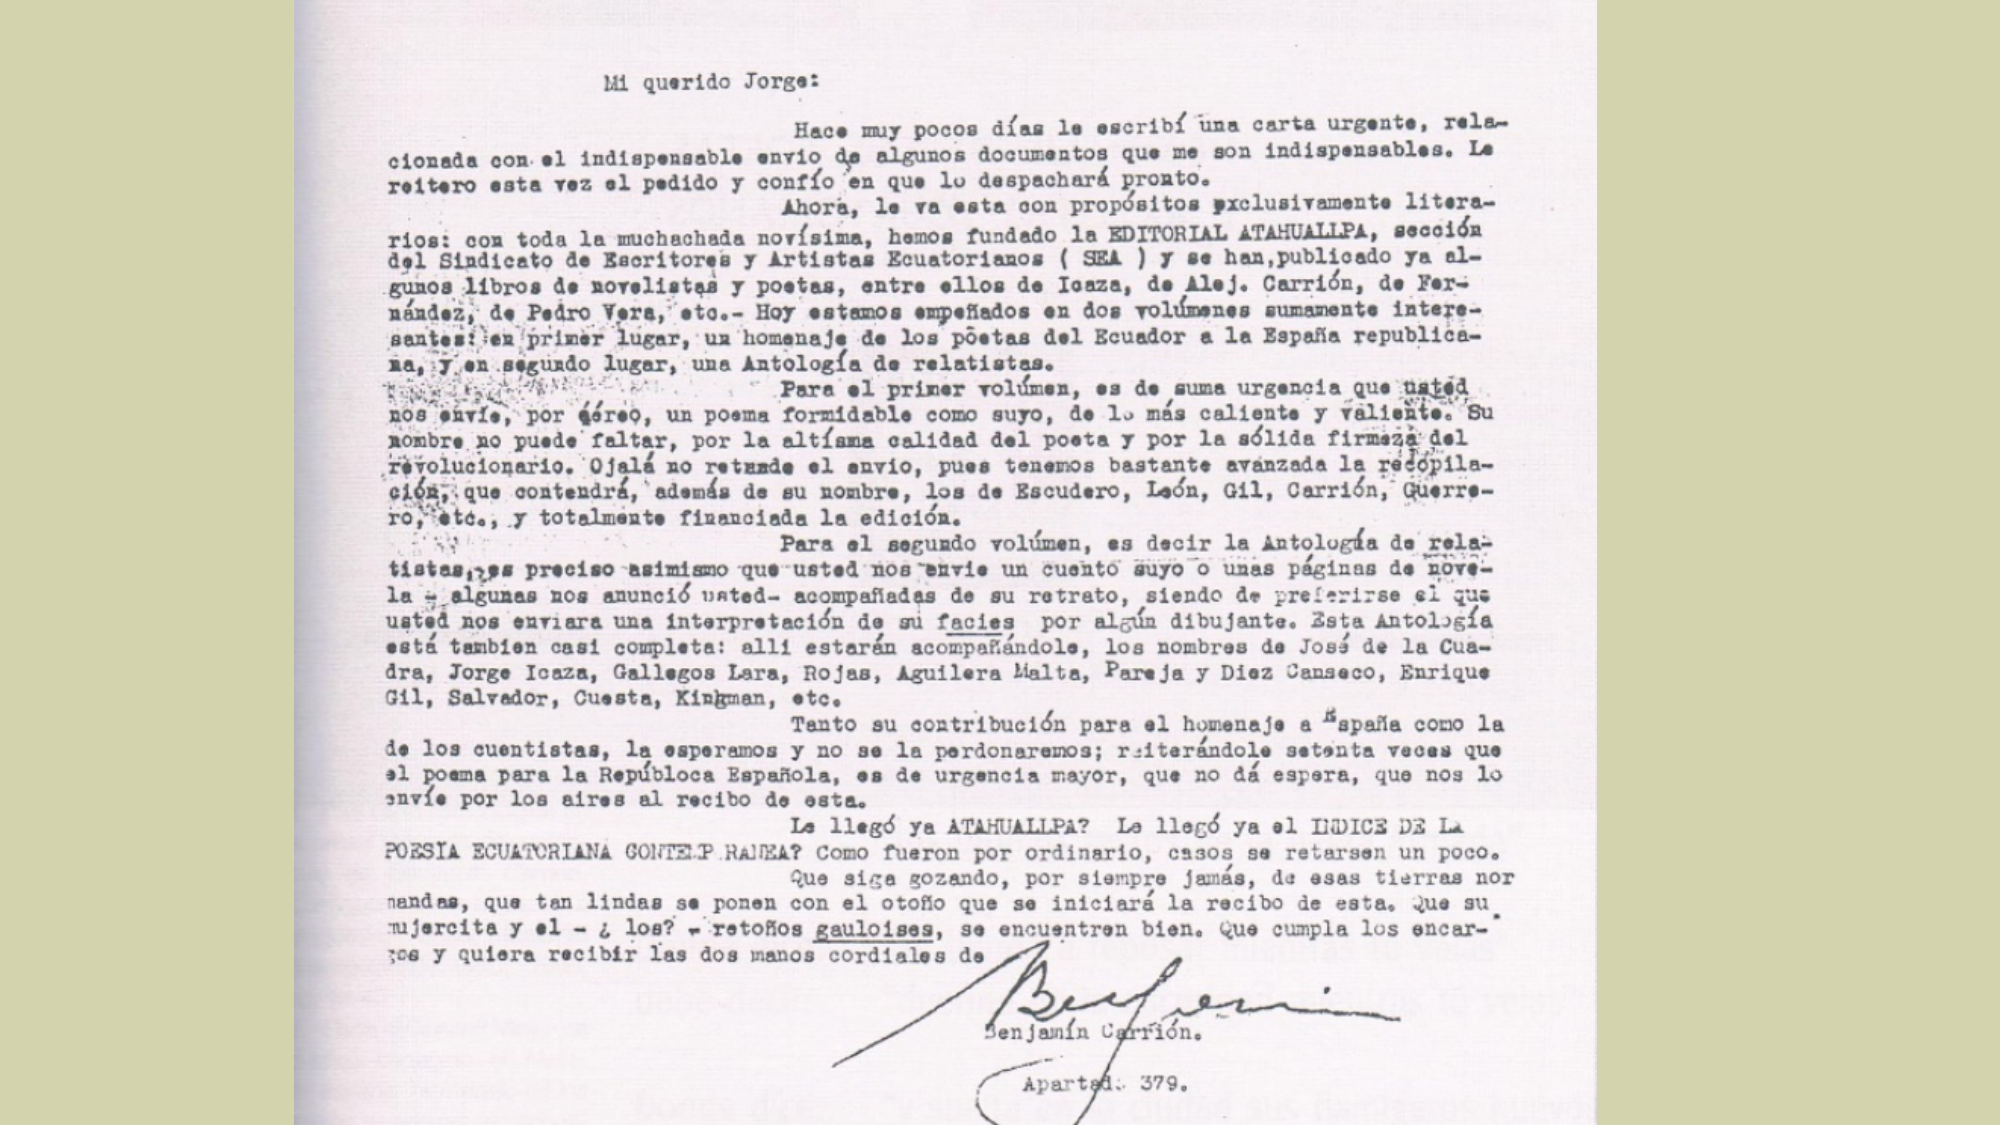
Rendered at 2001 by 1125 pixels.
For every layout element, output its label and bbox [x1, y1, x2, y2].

list [292, 0, 1597, 1125]
